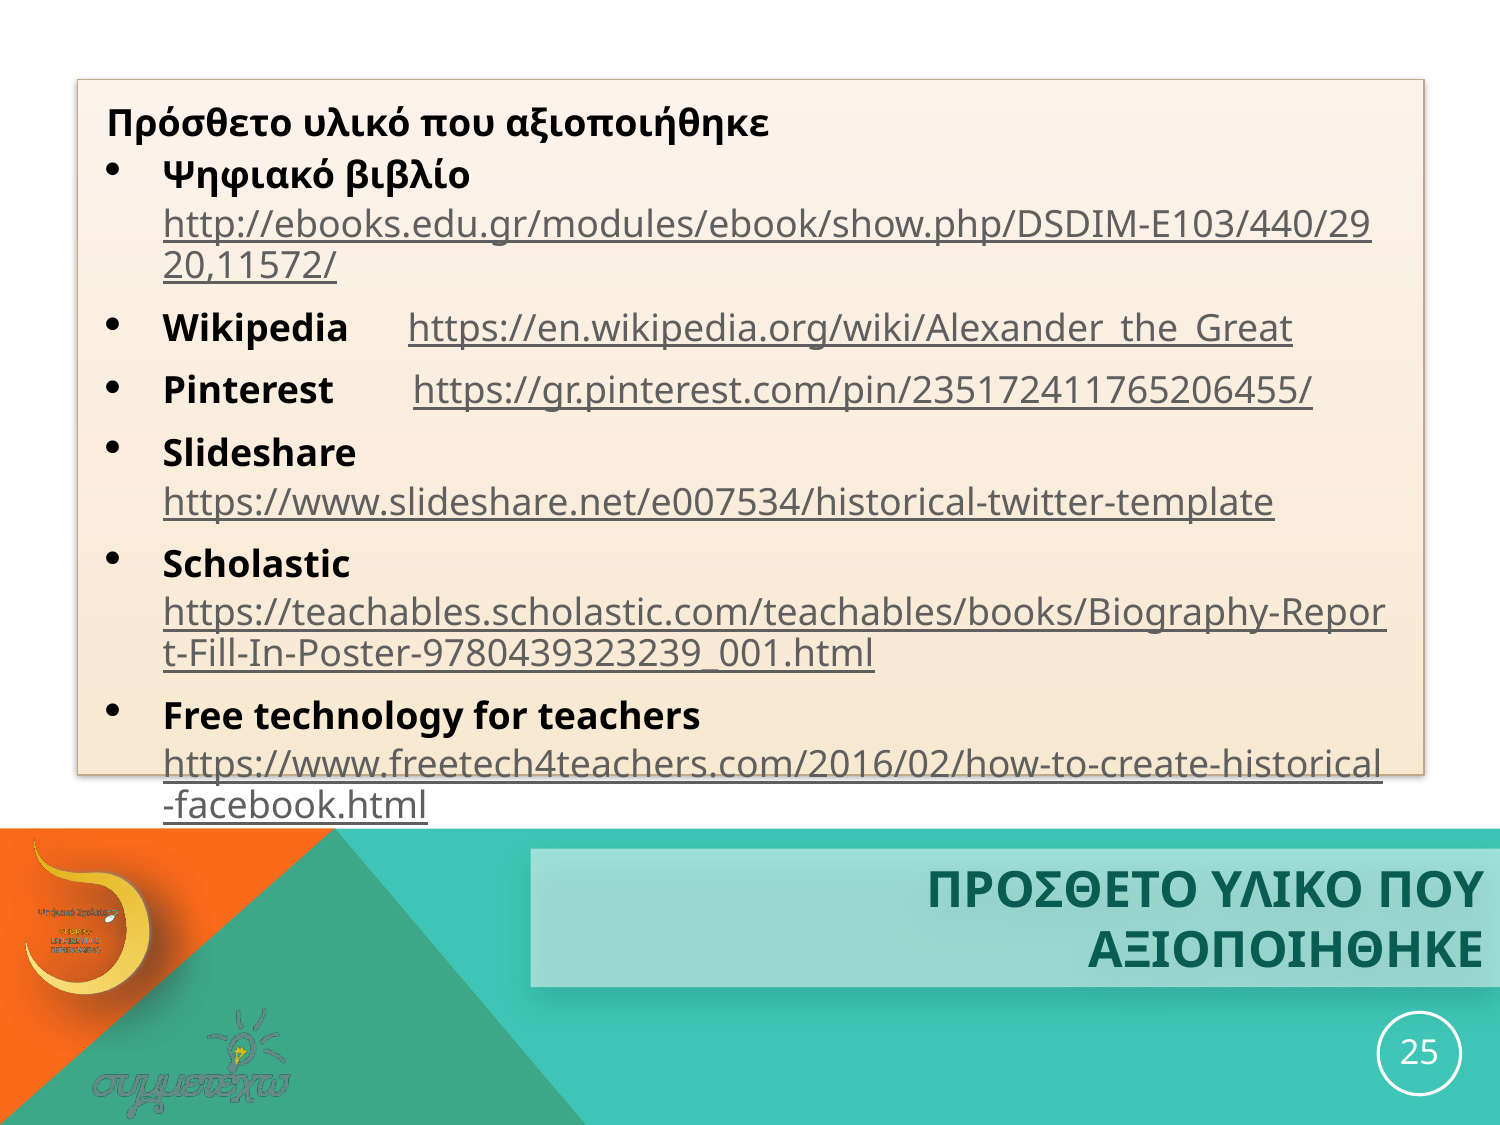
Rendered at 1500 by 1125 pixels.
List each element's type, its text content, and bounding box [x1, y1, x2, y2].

slide_number 25 [1376, 1010, 1463, 1097]
picture [18, 831, 155, 1006]
list Πρόσθετο υλικό που αξιοποιήθηκε Ψηφιακό βιβλίο http://ebooks.edu.gr/modules/ebook/show.php/DSDIM-E103/440/2920,11572/ Wikipedia https://en.wikipedia.org/wiki/Alexander_the_Great Pinterest https://gr.pinterest.com/pin/235172411765206455/ Slideshare https://www.slideshare.net/e007534/historical-twitter-template Scholastic https://teachables.scholastic.com/teachables/books/Biography-Report-Fill-In-Poster-9780439323239_001.html Free technology for teachers https://www.freetech4teachers.com/2016/02/how-to-create-historical-facebook.html [91, 91, 1409, 769]
picture [79, 1007, 305, 1121]
title ΠΡΟΣΘΕΤΟ ΥΛΙΚΟ ΠΟΥ ΑΞΙΟΠΟΙΗΘΗΚΕ [530, 848, 1500, 988]
